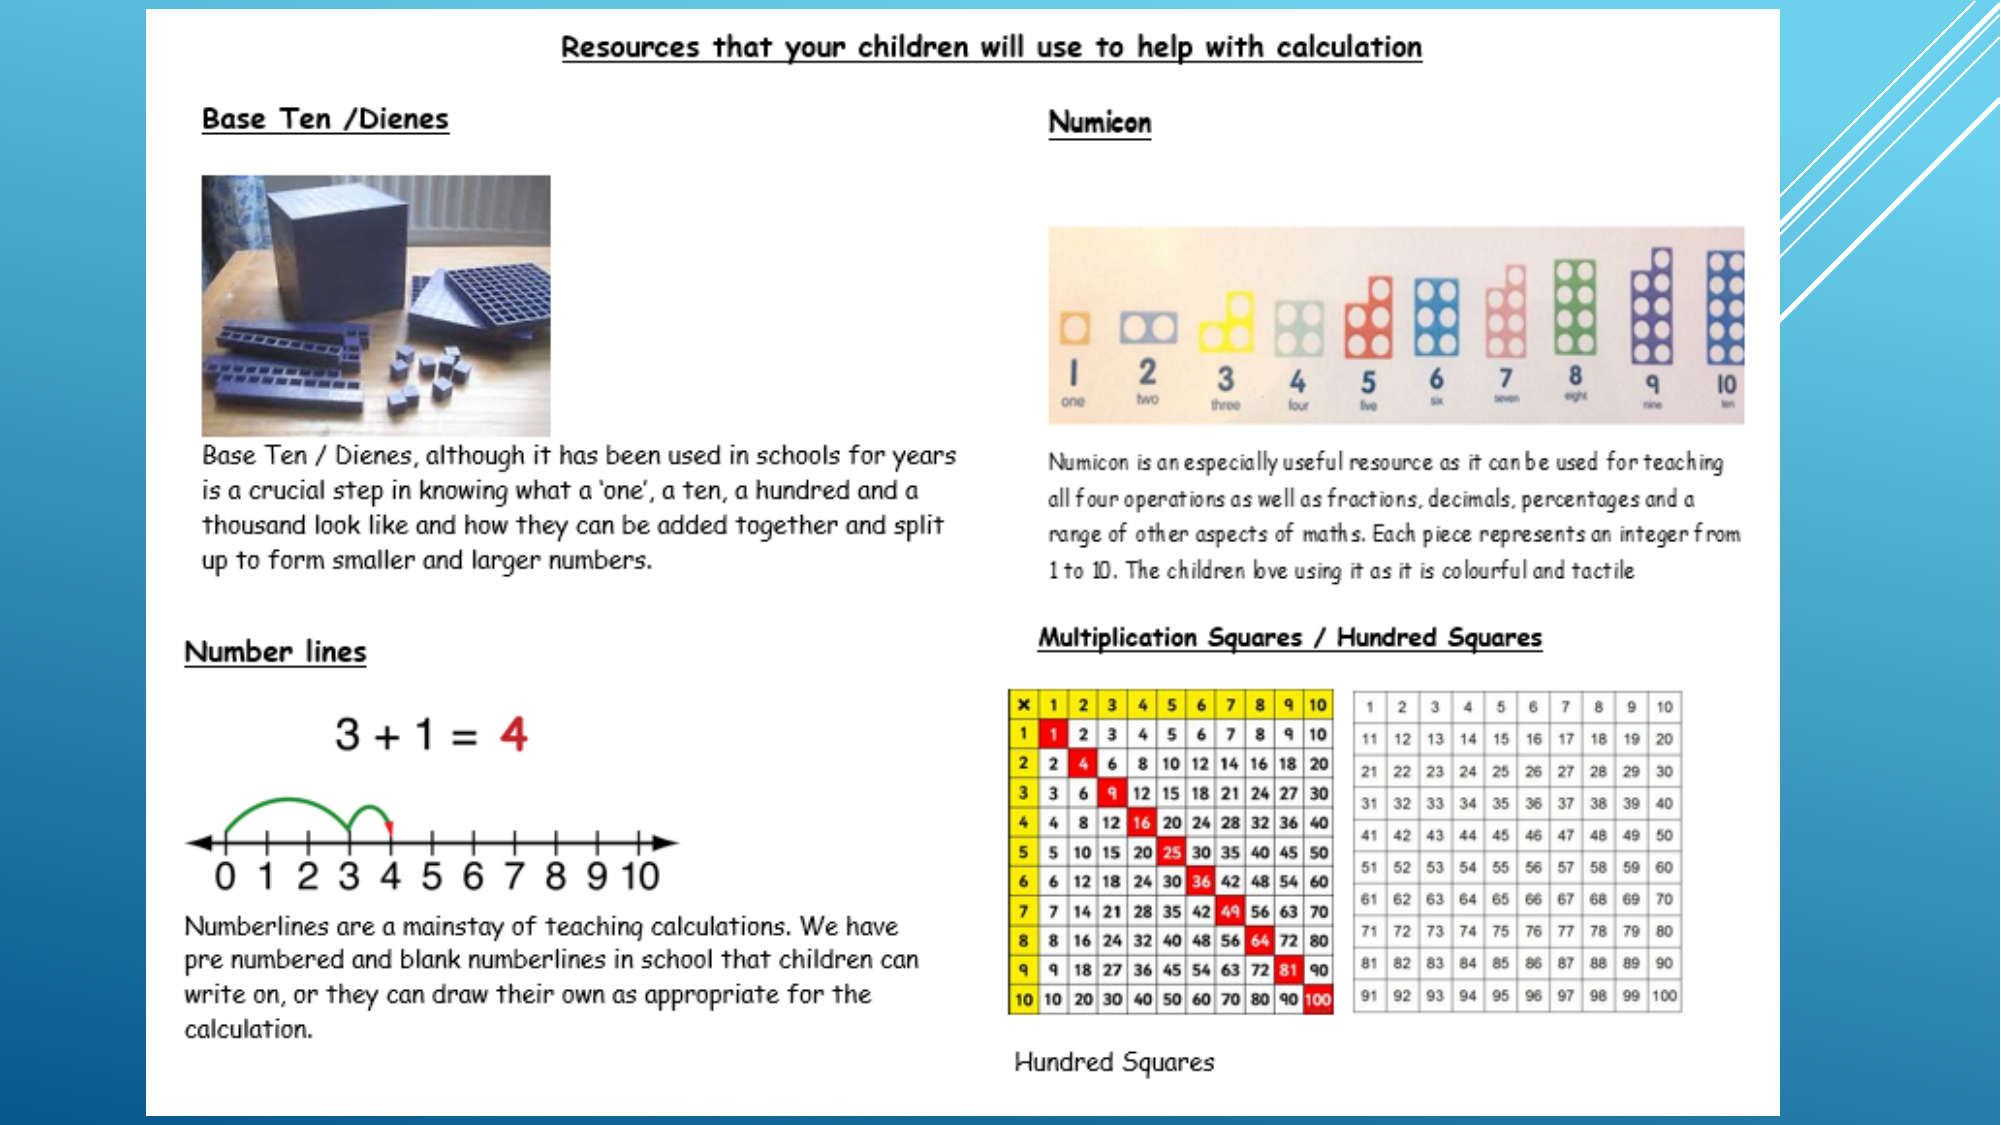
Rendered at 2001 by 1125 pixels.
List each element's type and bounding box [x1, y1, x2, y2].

picture [146, 9, 1780, 1116]
